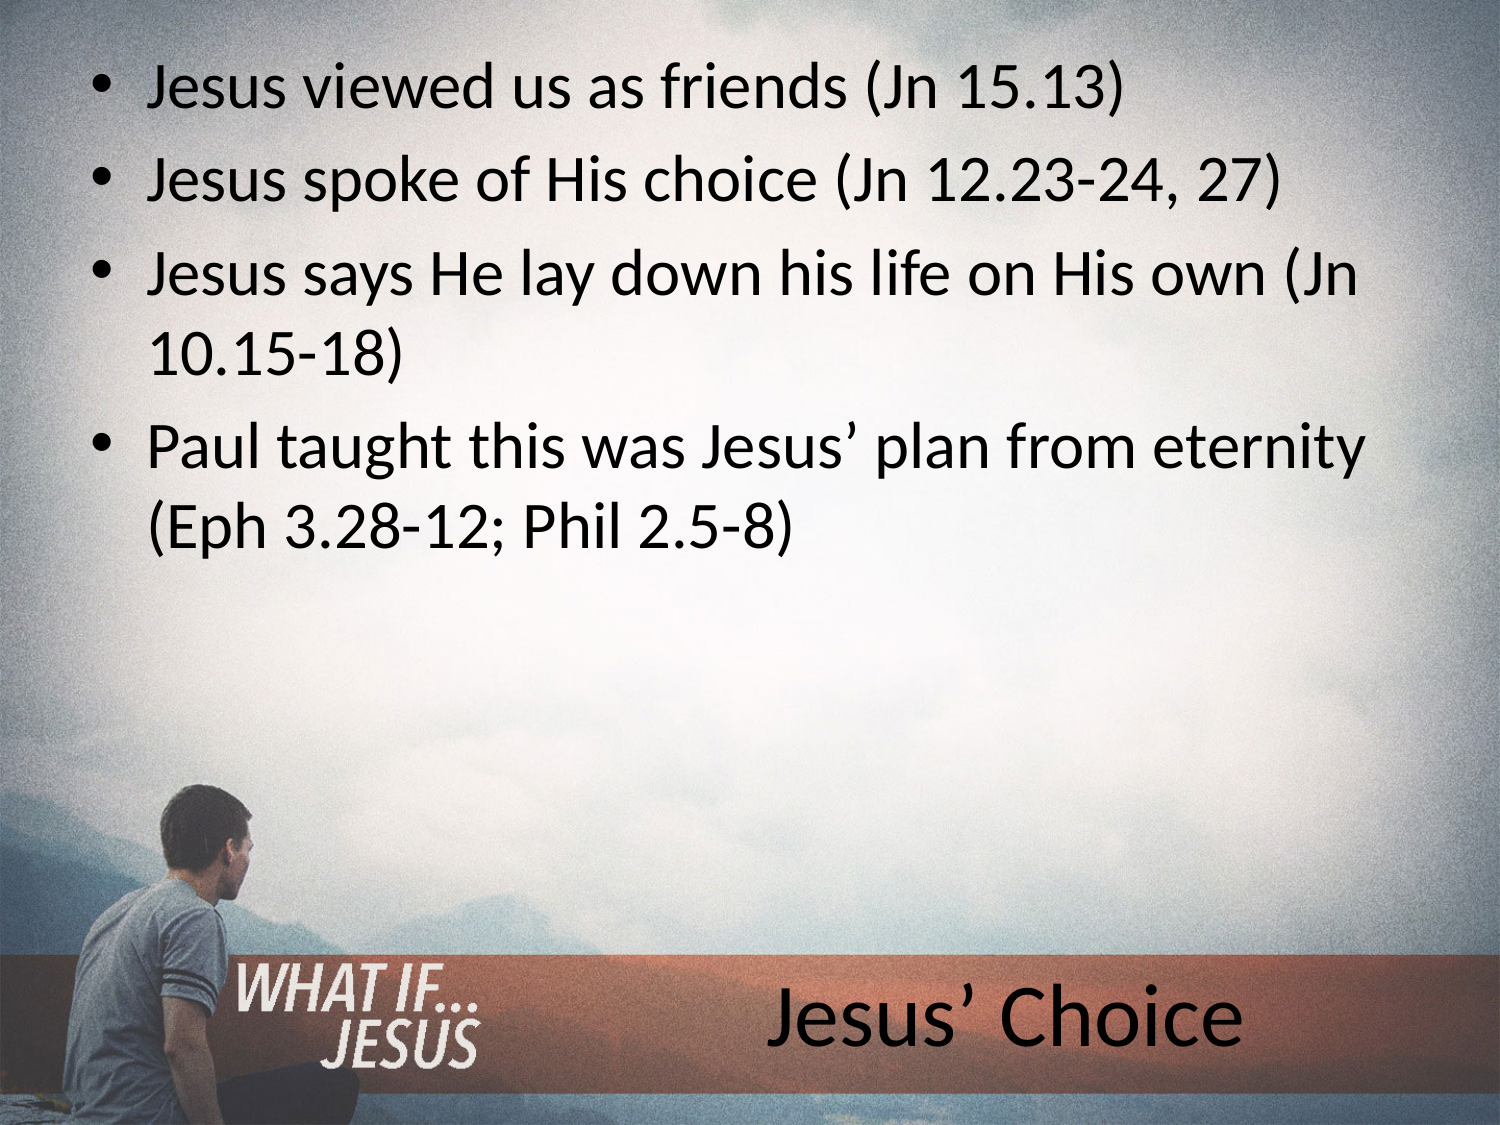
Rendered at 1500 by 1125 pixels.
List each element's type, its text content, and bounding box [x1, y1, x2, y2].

picture [0, 0, 1500, 1125]
title Jesus’ Choice [512, 948, 1500, 1073]
list Jesus viewed us as friends (Jn 15.13) Jesus spoke of His choice (Jn 12.23-24, 27) Jesus says He lay down his life on His own (Jn 10.15-18) Paul taught this was Jesus’ plan from eternity (Eph 3.28-12; Phil 2.5-8) [75, 34, 1425, 777]
